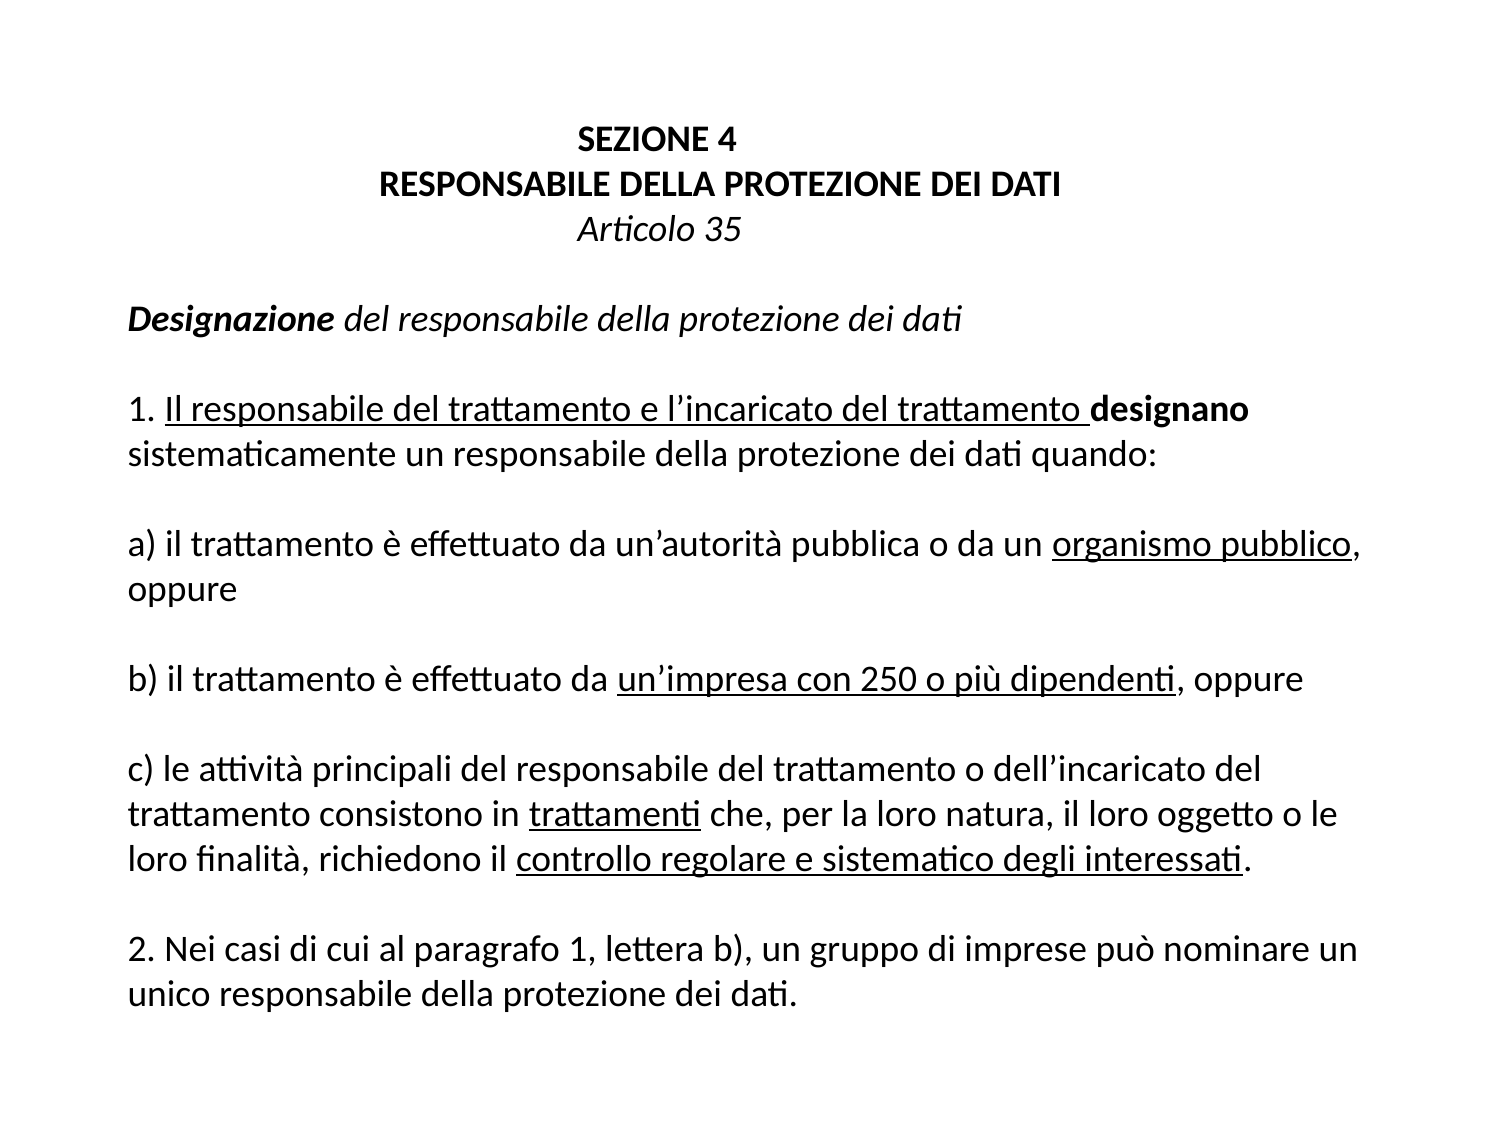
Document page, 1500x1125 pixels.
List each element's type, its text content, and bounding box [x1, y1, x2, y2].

title SEZIONE 4 RESPONSABILE DELLA PROTEZIONE DEI DATI Articolo 35 Designazione del responsabile della protezione dei dati 1. Il responsabile del trattamento e l’incaricato del trattamento designano sistematicamente un responsabile della protezione dei dati quando: a) il trattamento è effettuato da un’autorità pubblica o da un organismo pubblico, oppure b) il trattamento è effettuato da un’impresa con 250 o più dipendenti, oppure c) le attività principali del responsabile del trattamento o dell’incaricato del trattamento consistono in trattamenti che, per la loro natura, il loro oggetto o le loro finalità, richiedono il controllo regolare e sistematico degli interessati. 2. Nei casi di cui al paragrafo 1, lettera b), un gruppo di imprese può nominare un unico responsabile della protezione dei dati. [112, 78, 1388, 1094]
